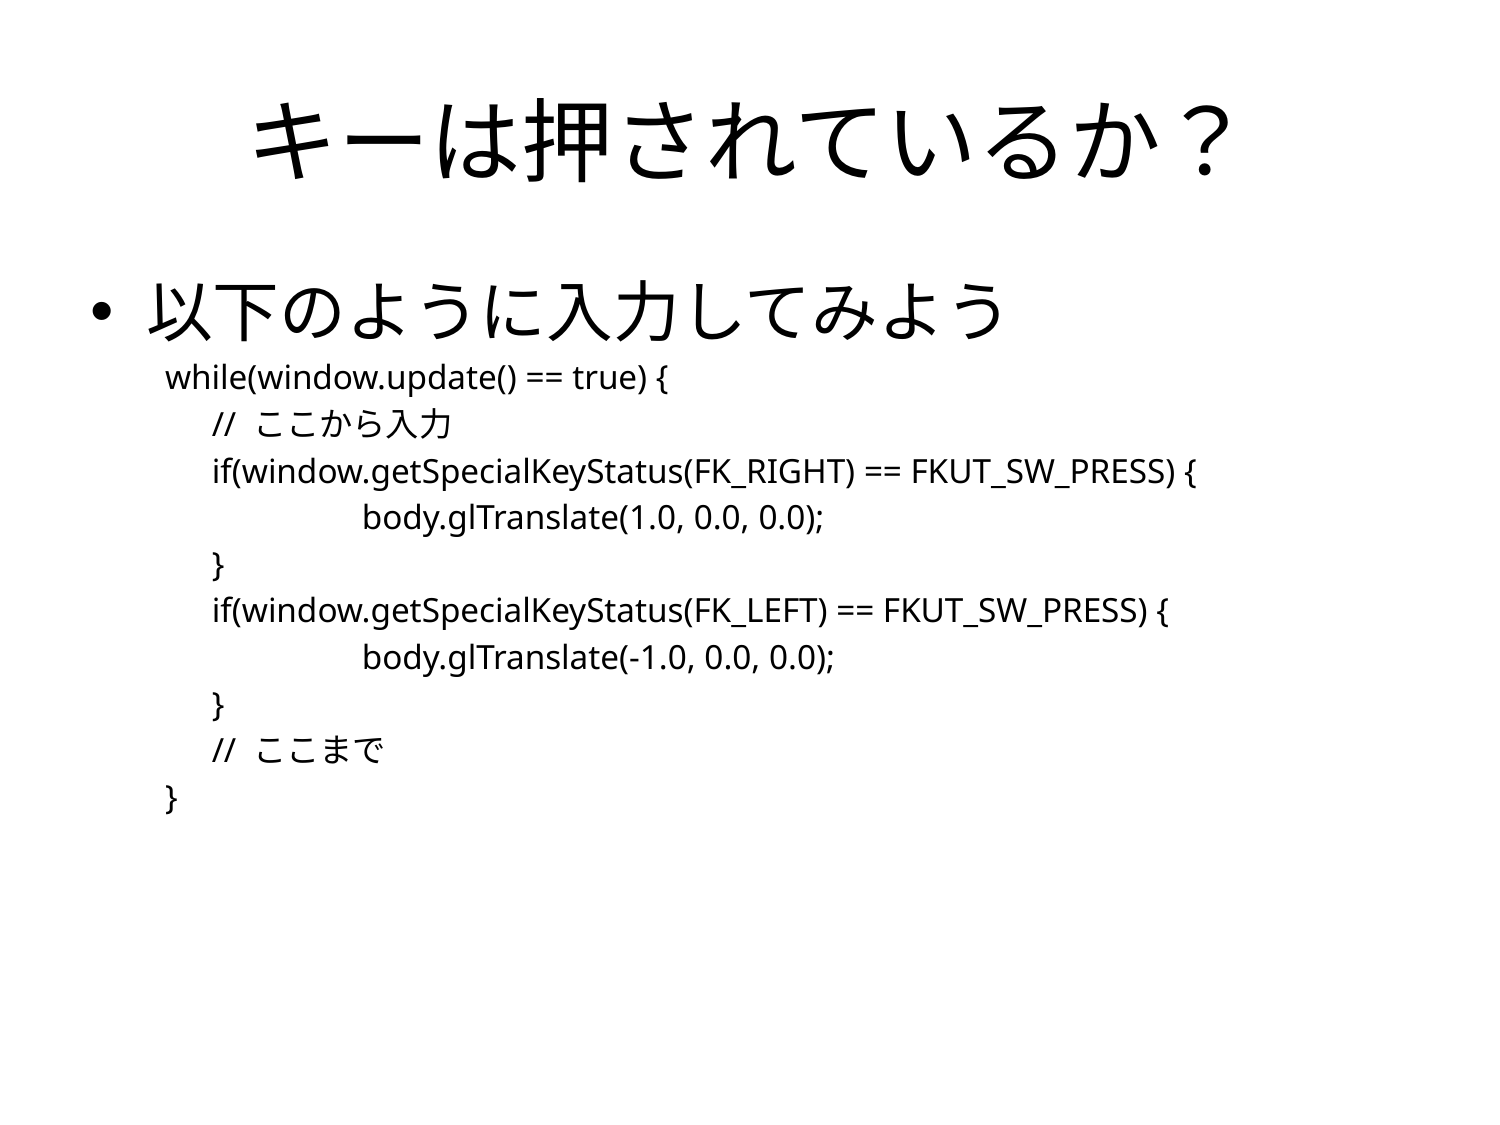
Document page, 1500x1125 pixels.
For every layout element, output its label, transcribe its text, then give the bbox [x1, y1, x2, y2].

list 以下のように入力してみよう while(window.update() == true) { // ここから入力 if(window.getSpecialKeyStatus(FK_RIGHT) == FKUT_SW_PRESS) { body.glTranslate(1.0, 0.0, 0.0); } if(window.getSpecialKeyStatus(FK_LEFT) == FKUT_SW_PRESS) { body.glTranslate(-1.0, 0.0, 0.0); } // ここまで } [75, 262, 1425, 1005]
title キーは押されているか？ [75, 45, 1425, 233]
